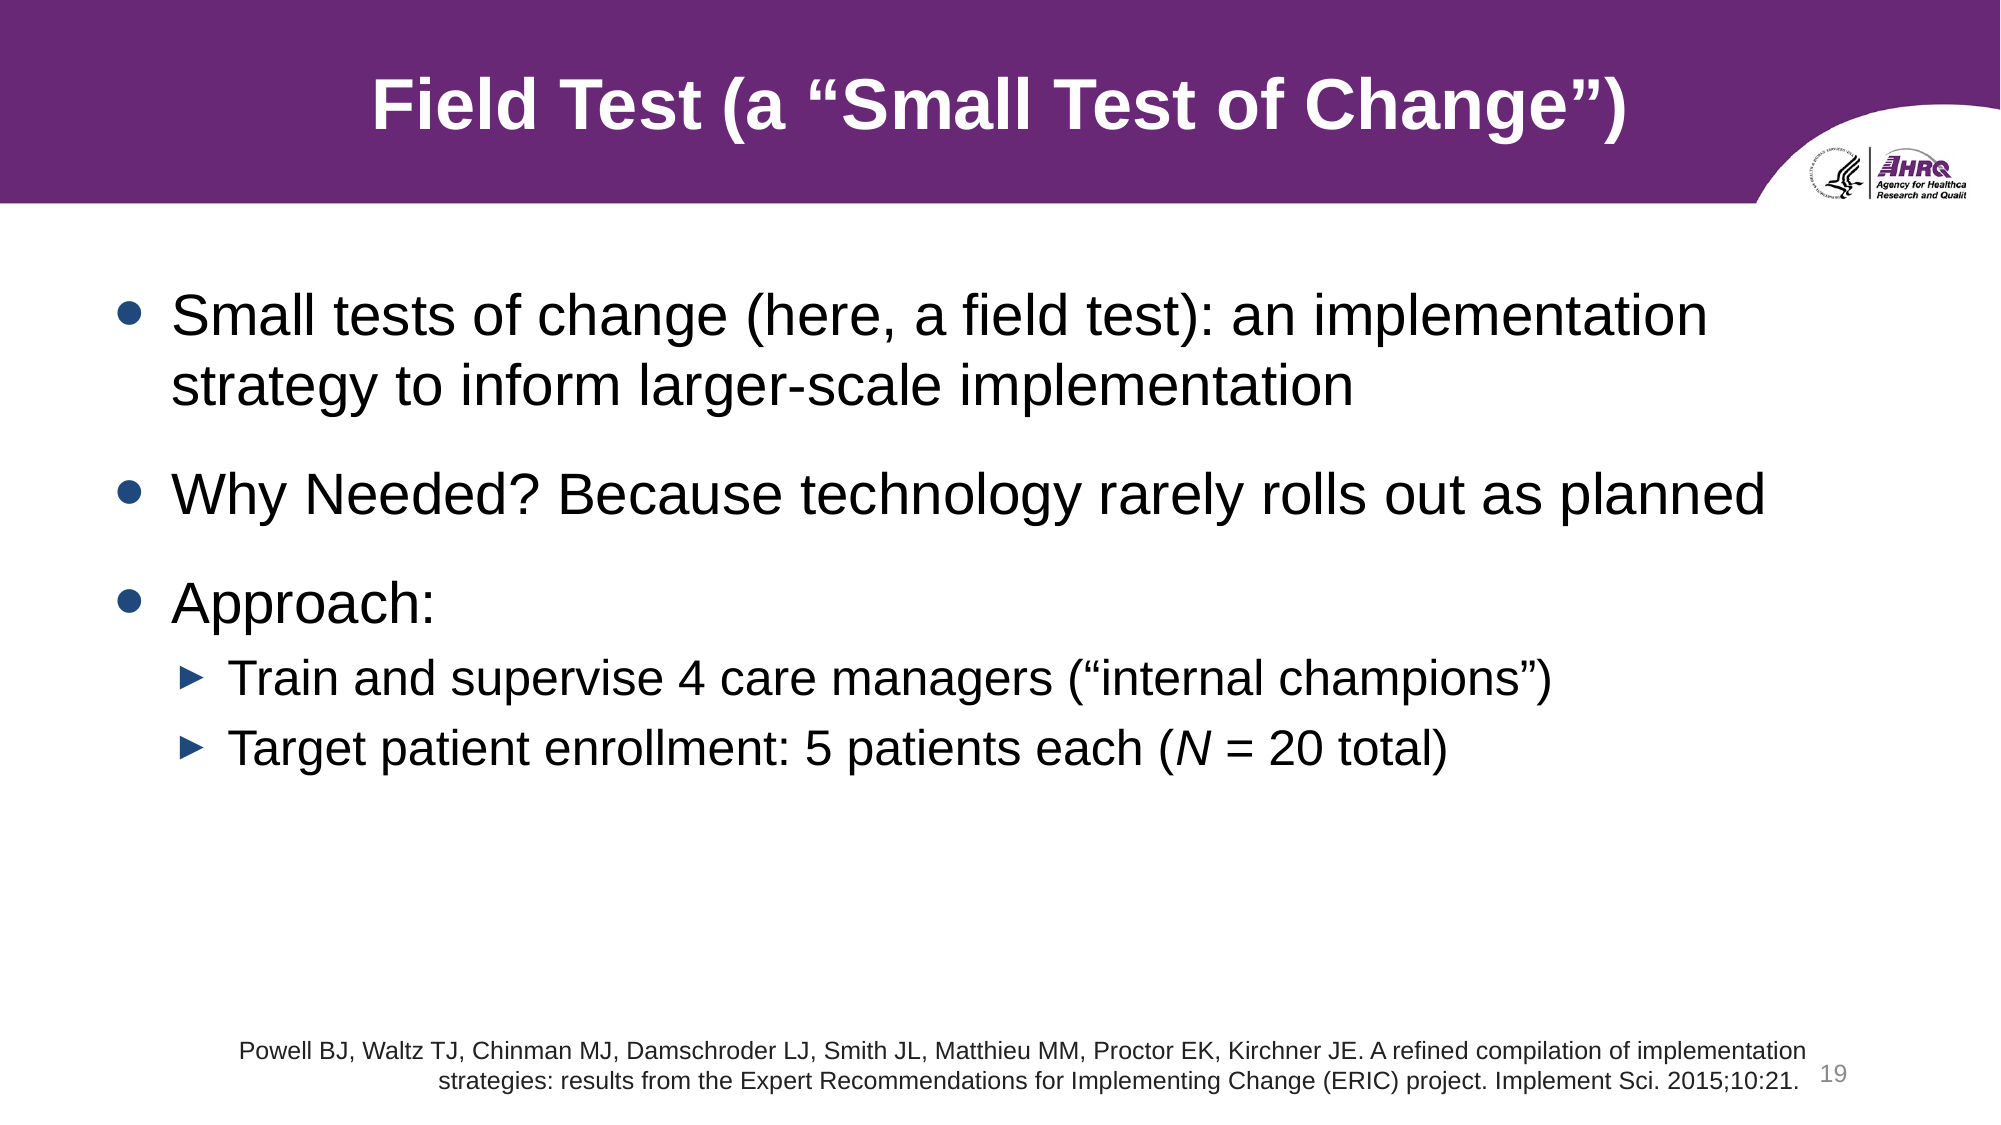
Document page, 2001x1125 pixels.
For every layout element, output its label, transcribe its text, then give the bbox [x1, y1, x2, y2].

title Field Test (a “Small Test of Change”) [275, 50, 1725, 152]
picture [0, 0, 2001, 1125]
text_box Powell BJ, Waltz TJ, Chinman MJ, Damschroder LJ, Smith JL, Matthieu MM, Proctor EK, Kirchner JE. A refined compilation of implementation strategies: results from the Expert Recommendations for Implementing Change (ERIC) project. Implement Sci. 2015;10:21. [212, 1026, 1825, 1102]
list Small tests of change (here, a field test): an implementation strategy to inform larger-scale implementation Why Needed? Because technology rarely rolls out as planned Approach: Train and supervise 4 care managers (“internal champions”) Target patient enrollment: 5 patients each (N = 20 total) [99, 270, 1900, 1013]
slide_number 19 [1412, 1042, 1863, 1103]
